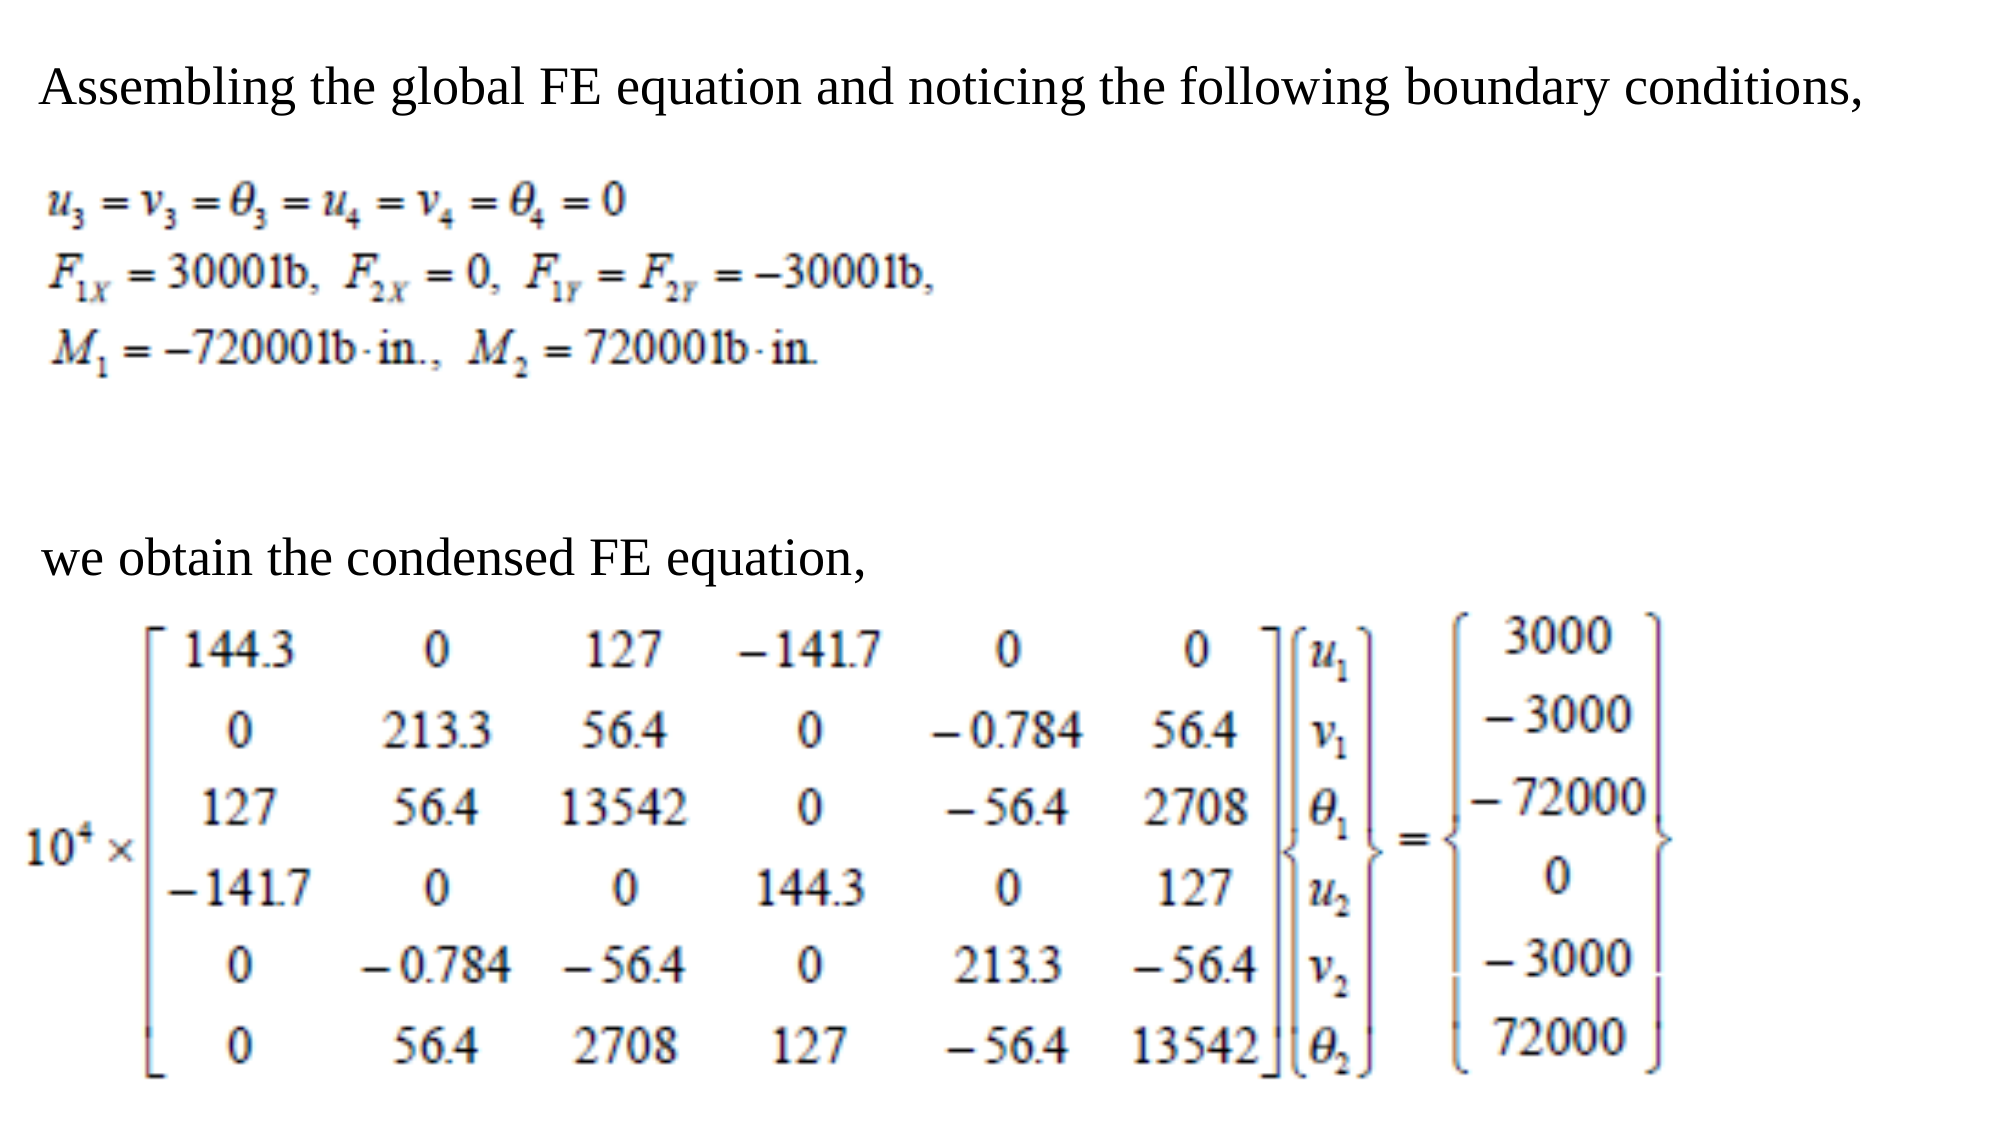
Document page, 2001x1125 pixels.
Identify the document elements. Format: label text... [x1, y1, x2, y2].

picture [23, 595, 1684, 1090]
text_box Assembling the global FE equation and noticing the following boundary conditions, [23, 43, 1945, 123]
picture [23, 165, 954, 393]
text_box we obtain the condensed FE equation, [26, 514, 883, 595]
